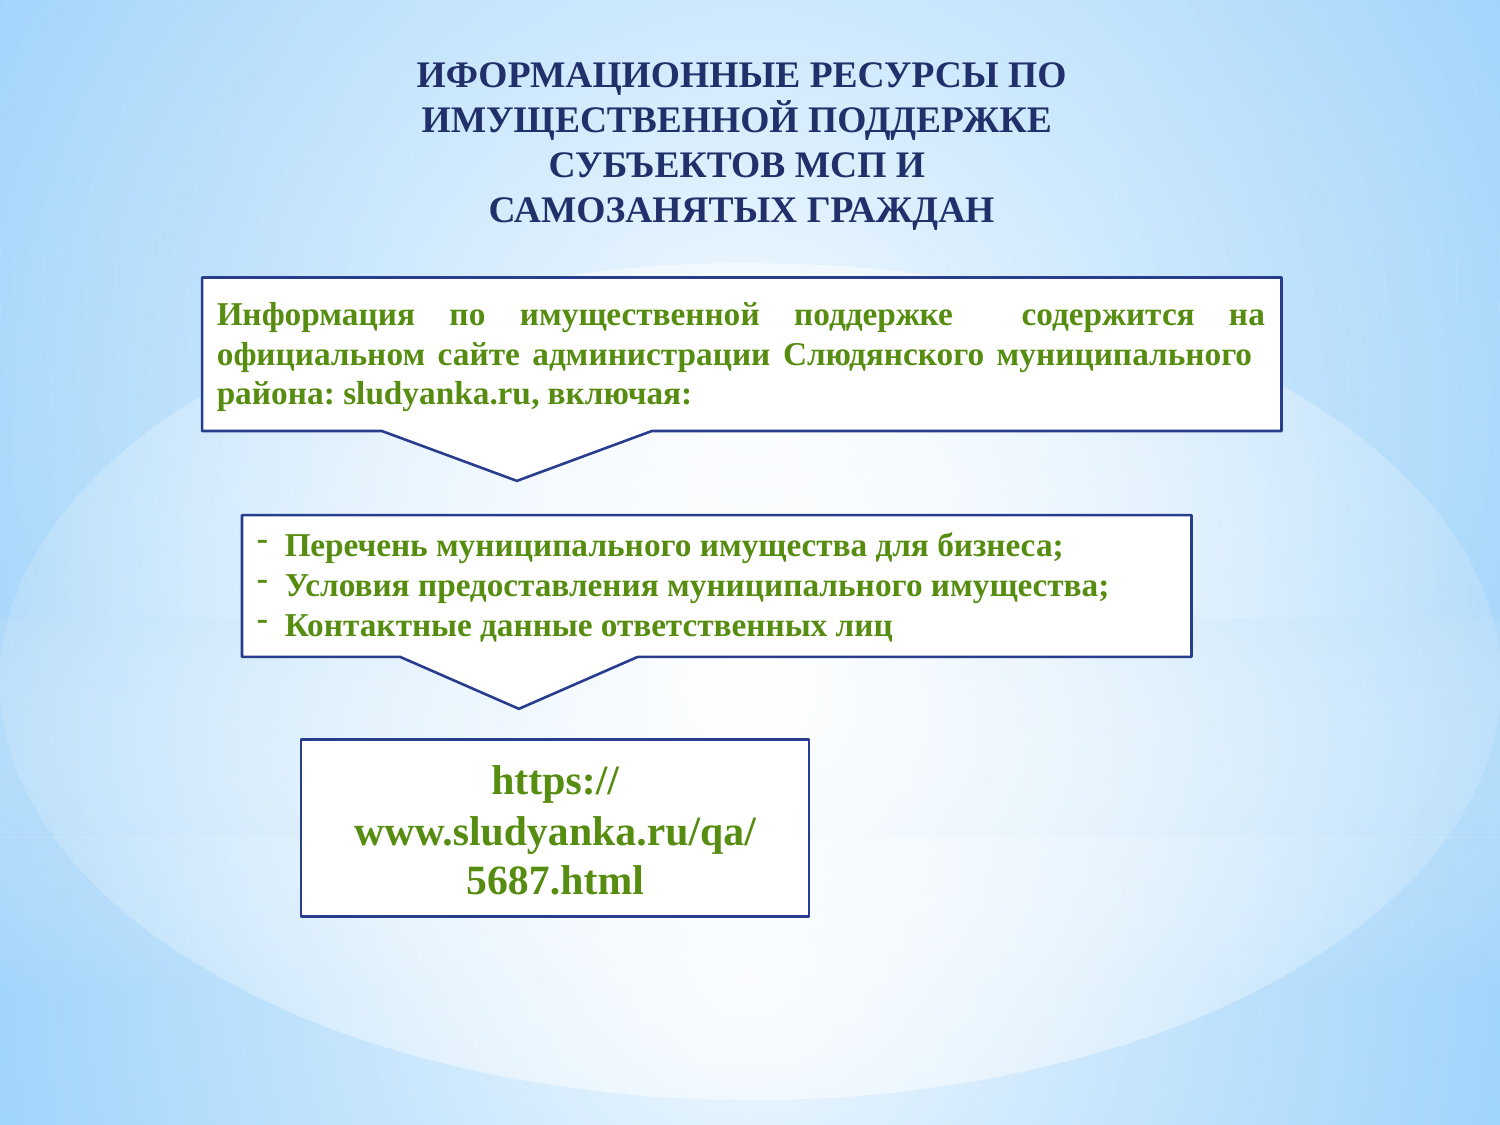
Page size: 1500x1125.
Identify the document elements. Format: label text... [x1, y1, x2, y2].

text_box ИФОРМАЦИОННЫЕ РЕСУРСЫ ПО ИМУЩЕСТВЕННОЙ ПОДДЕРЖКЕ СУБЪЕКТОВ МСП И САМОЗАНЯТЫХ ГРАЖДАН [227, 42, 1256, 238]
text_box Перечень муниципального имущества для бизнеса; Условия предоставления муниципального имущества; Контактные данные ответственных лиц [240, 513, 1193, 711]
text_box https://www.sludyanka.ru/qa/5687.html [300, 738, 810, 918]
text_box Информация по имущественной поддержке содержится на официальном сайте администрации Слюдянского муниципального района: sludyanka.ru, включая: [200, 276, 1283, 483]
